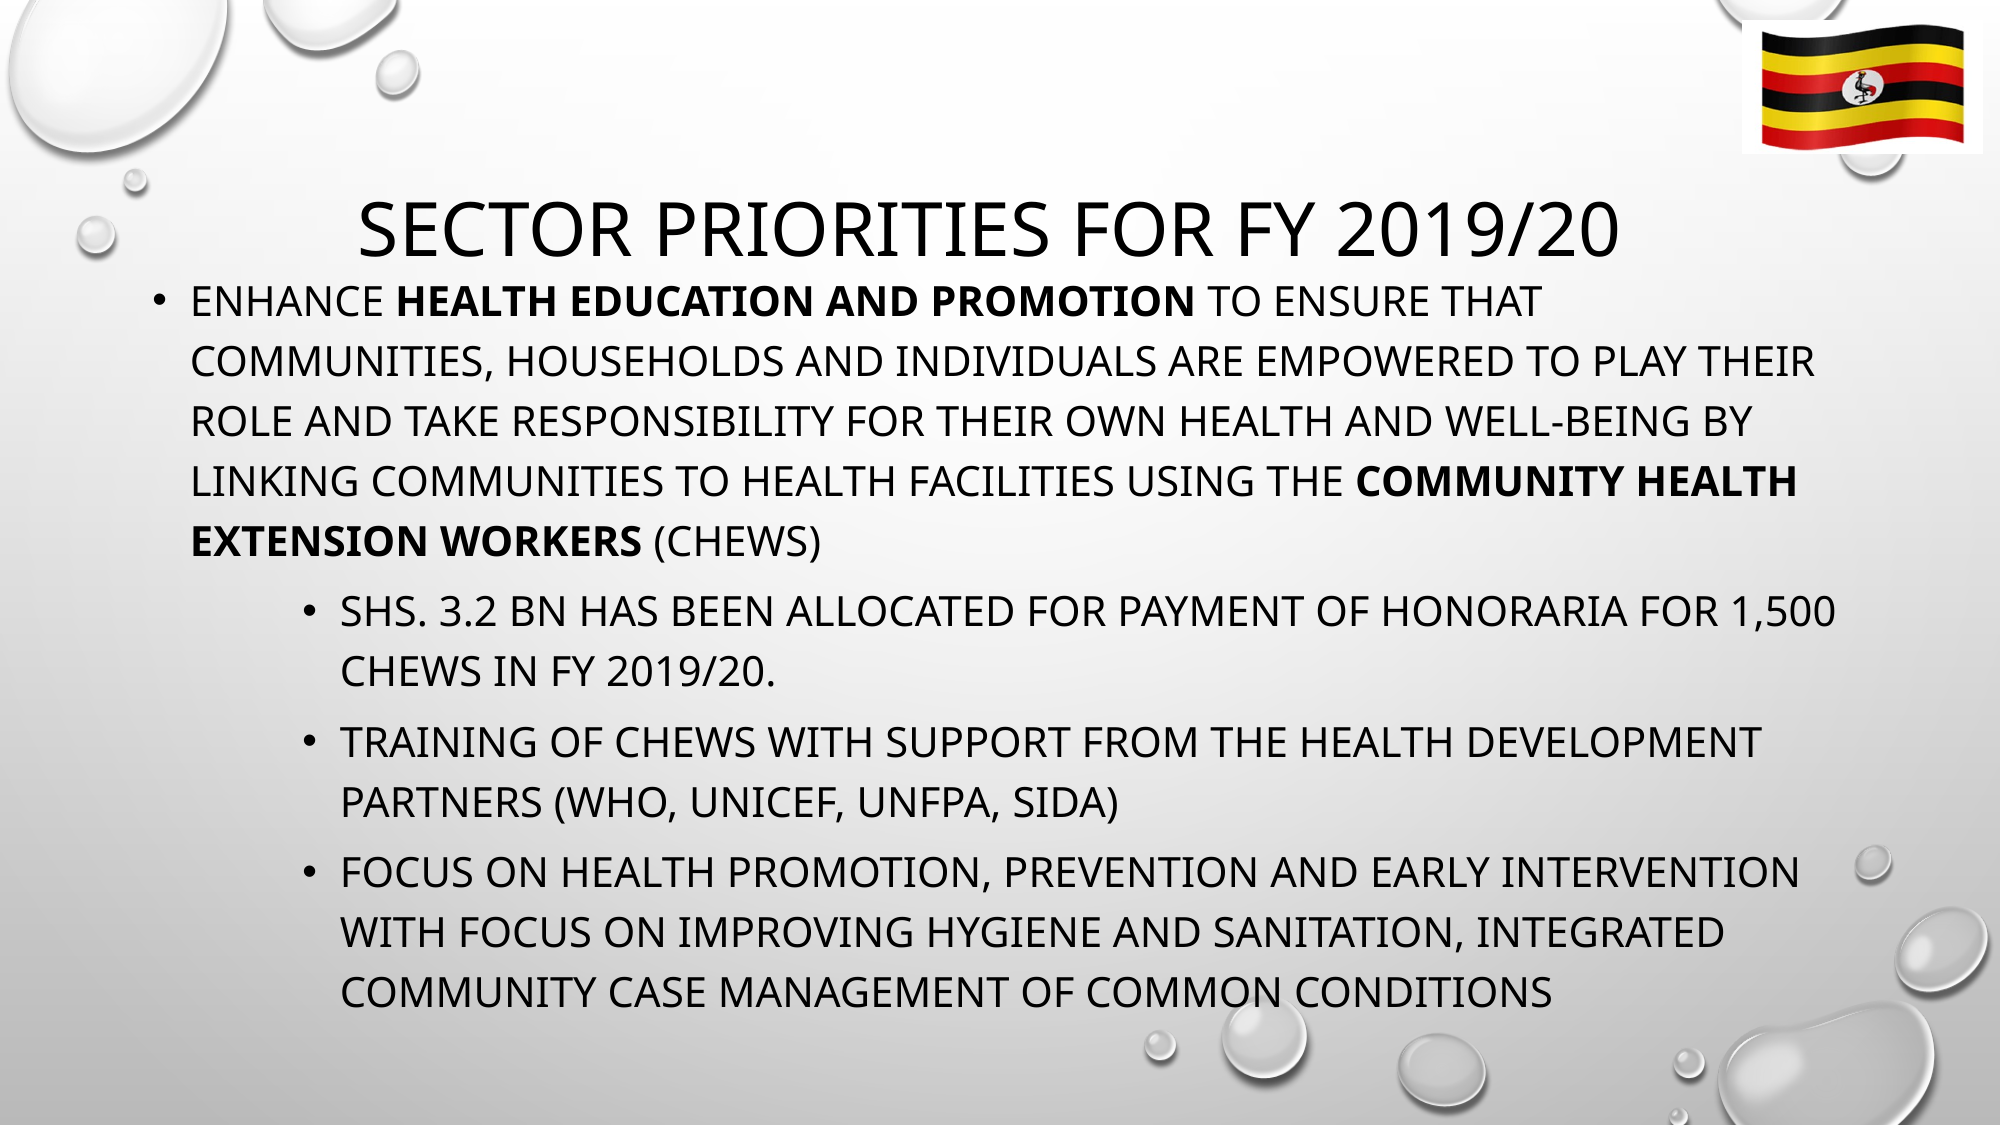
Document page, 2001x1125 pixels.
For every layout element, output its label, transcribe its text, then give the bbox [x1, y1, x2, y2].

title Sector Priorities for FY 2019/20 [149, 101, 1851, 257]
picture [0, 0, 2000, 1125]
list Enhance Health education and promotion to ensure that communities, households and individuals are empowered to play their role and take responsibility for their own health and well-being by linking communities to health facilities using the Community Health Extension Workers (CHEWs) Shs. 3.2 bn has been allocated for payment of honoraria for 1,500 CHEWs in FY 2019/20. Training of CHEWs with support from the Health Development Partners (WHO, UNICEF, UNFPA, SIDA) Focus on health promotion, prevention and early intervention with focus on improving hygiene and sanitation, integrated community case management of common conditions [137, 257, 1863, 1031]
